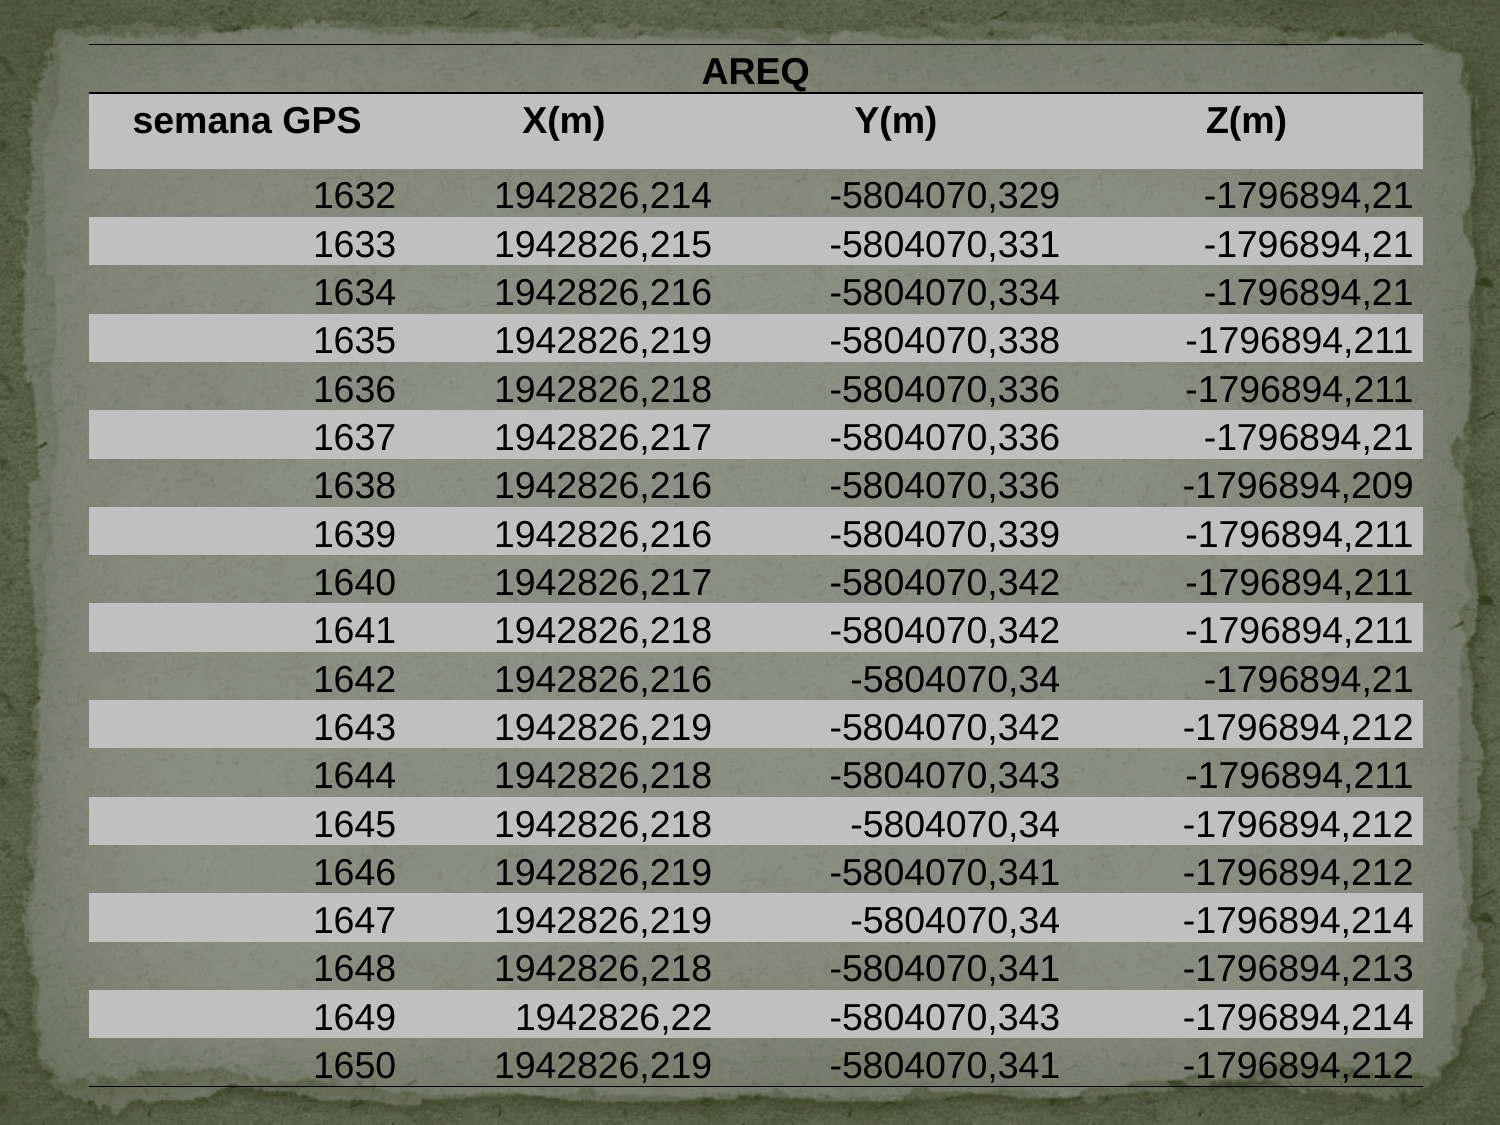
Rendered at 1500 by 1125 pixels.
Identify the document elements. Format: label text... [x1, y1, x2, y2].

table_cell -5804070,336 [722, 410, 1070, 459]
table_cell -5804070,329 [722, 169, 1070, 217]
table_cell 1942826,218 [406, 942, 722, 990]
table_cell -1796894,21 [1070, 410, 1423, 459]
table_cell 1633 [89, 217, 406, 265]
table_cell -5804070,341 [722, 845, 1070, 893]
table_cell 1639 [89, 507, 406, 555]
table_cell -5804070,34 [722, 893, 1070, 942]
table_cell 1650 [89, 1038, 406, 1086]
table_cell Y(m) [722, 94, 1070, 169]
table_cell -5804070,334 [722, 265, 1070, 314]
table_cell 1632 [89, 169, 406, 217]
table_cell -1796894,211 [1070, 507, 1423, 555]
table_cell 1942826,219 [406, 314, 722, 362]
table_cell -5804070,343 [722, 748, 1070, 797]
table_cell -1796894,211 [1070, 362, 1423, 410]
table_cell -5804070,342 [722, 555, 1070, 603]
table_cell 1642 [89, 652, 406, 700]
table_cell -5804070,343 [722, 990, 1070, 1038]
table_cell -1796894,21 [1070, 265, 1423, 314]
table_cell -5804070,342 [722, 700, 1070, 748]
table_cell -1796894,212 [1070, 1038, 1423, 1086]
table_cell -5804070,331 [722, 217, 1070, 265]
table_cell 1942826,217 [406, 410, 722, 459]
table_cell 1643 [89, 700, 406, 748]
table_cell 1942826,216 [406, 459, 722, 507]
table_cell 1641 [89, 603, 406, 652]
table_cell 1942826,219 [406, 1038, 722, 1086]
table_cell -1796894,209 [1070, 459, 1423, 507]
table_cell 1638 [89, 459, 406, 507]
table_cell -1796894,211 [1070, 555, 1423, 603]
table_cell 1640 [89, 555, 406, 603]
table_cell 1942826,218 [406, 362, 722, 410]
table_cell 1942826,217 [406, 555, 722, 603]
table_cell -5804070,338 [722, 314, 1070, 362]
table_cell -5804070,336 [722, 459, 1070, 507]
table_cell -1796894,211 [1070, 603, 1423, 652]
table_cell -5804070,336 [722, 362, 1070, 410]
table_cell -1796894,214 [1070, 990, 1423, 1038]
table_cell -1796894,214 [1070, 893, 1423, 942]
table_cell -1796894,212 [1070, 700, 1423, 748]
table_cell 1942826,219 [406, 893, 722, 942]
table_cell 1637 [89, 410, 406, 459]
table_cell -5804070,34 [722, 652, 1070, 700]
table_cell 1942826,218 [406, 748, 722, 797]
table_cell -1796894,211 [1070, 314, 1423, 362]
table_cell 1646 [89, 845, 406, 893]
table_cell 1942826,216 [406, 507, 722, 555]
table_cell -1796894,212 [1070, 845, 1423, 893]
table_cell -5804070,341 [722, 942, 1070, 990]
table_cell 1942826,22 [406, 990, 722, 1038]
table_cell -5804070,34 [722, 797, 1070, 845]
table_cell -1796894,211 [1070, 748, 1423, 797]
table_cell -1796894,213 [1070, 942, 1423, 990]
table_cell 1942826,218 [406, 603, 722, 652]
table_cell Z(m) [1070, 94, 1423, 169]
table_cell 1644 [89, 748, 406, 797]
table_cell 1942826,219 [406, 700, 722, 748]
table_cell 1942826,219 [406, 845, 722, 893]
table_cell 1635 [89, 314, 406, 362]
table_cell 1648 [89, 942, 406, 990]
table_header AREQ [89, 45, 1423, 92]
table_cell 1636 [89, 362, 406, 410]
table_cell -1796894,21 [1070, 217, 1423, 265]
table_cell 1645 [89, 797, 406, 845]
table_cell 1634 [89, 265, 406, 314]
table_cell X(m) [406, 94, 722, 169]
table_cell 1942826,215 [406, 217, 722, 265]
table_cell 1942826,216 [406, 265, 722, 314]
table_cell -5804070,342 [722, 603, 1070, 652]
table_cell semana GPS [89, 94, 406, 169]
table_cell -5804070,341 [722, 1038, 1070, 1086]
table_cell -5804070,339 [722, 507, 1070, 555]
table_cell 1649 [89, 990, 406, 1038]
table_cell 1942826,216 [406, 652, 722, 700]
table_cell -1796894,21 [1070, 652, 1423, 700]
table_cell -1796894,212 [1070, 797, 1423, 845]
table_cell -1796894,21 [1070, 169, 1423, 217]
table_cell 1647 [89, 893, 406, 942]
table_cell 1942826,214 [406, 169, 722, 217]
table_cell 1942826,218 [406, 797, 722, 845]
